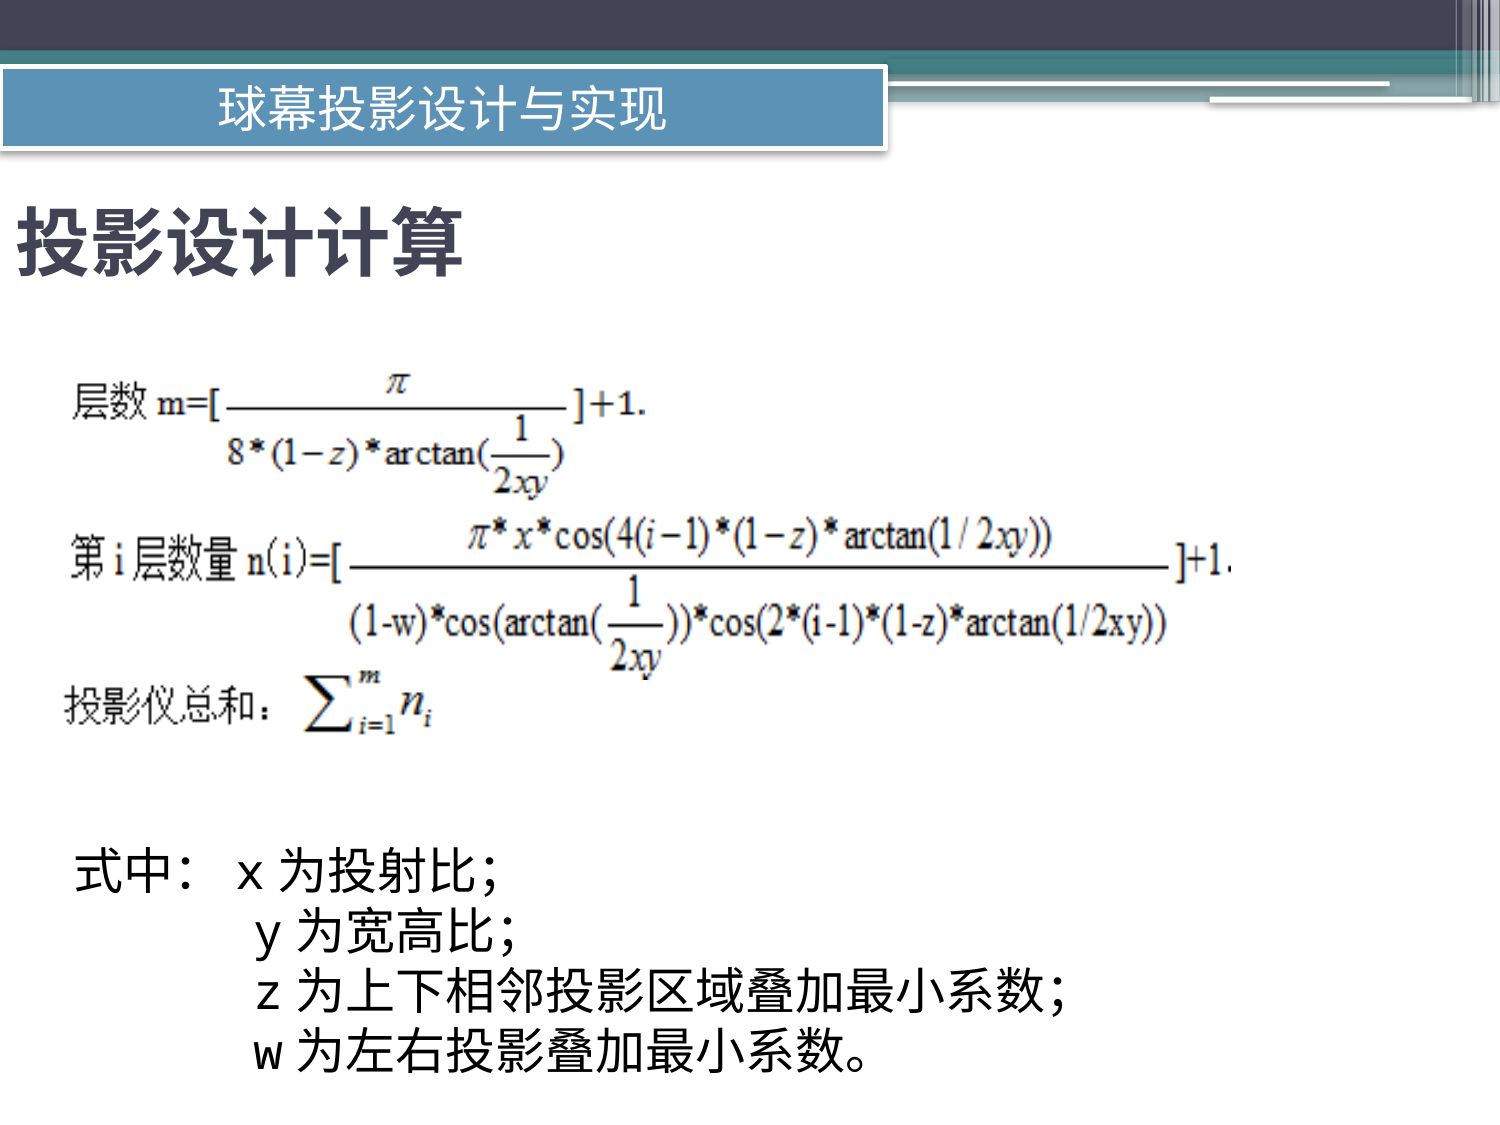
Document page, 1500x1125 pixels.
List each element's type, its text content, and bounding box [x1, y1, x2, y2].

picture [50, 363, 1231, 764]
text_box 式中：x为投射比； y为宽高比； z为上下相邻投影区域叠加最小系数； w为左右投影叠加最小系数。 [58, 831, 1325, 1087]
text_box 球幕投影设计与实现 [0, 64, 888, 151]
title 投影设计计算 [0, 163, 1426, 317]
